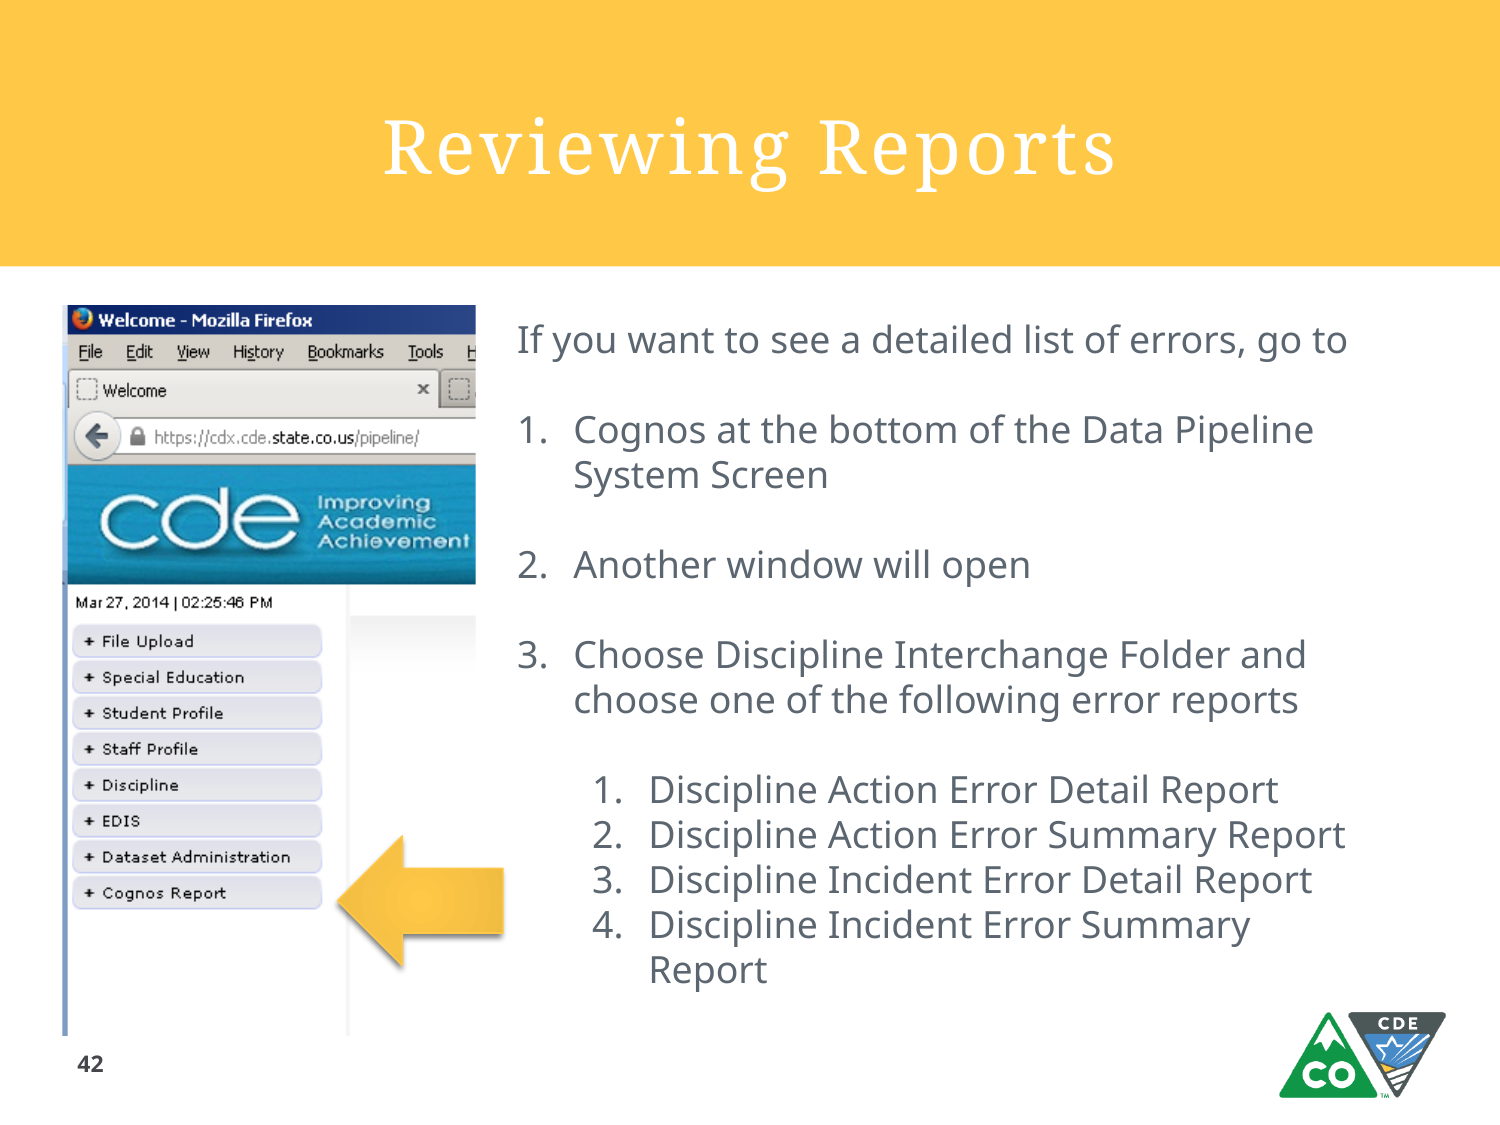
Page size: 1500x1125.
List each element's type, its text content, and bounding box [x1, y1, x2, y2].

text_box If you want to see a detailed list of errors, go to Cognos at the bottom of the Data Pipeline System Screen Another window will open Choose Discipline Interchange Folder and choose one of the following error reports Discipline Action Error Detail Report Discipline Action Error Summary Report Discipline Incident Error Detail Report Discipline Incident Error Summary Report [502, 308, 1375, 1119]
text_box [480, 867, 504, 934]
title Reviewing Reports [62, 58, 1438, 232]
footer 42 [62, 1042, 502, 1088]
picture [62, 305, 477, 1036]
